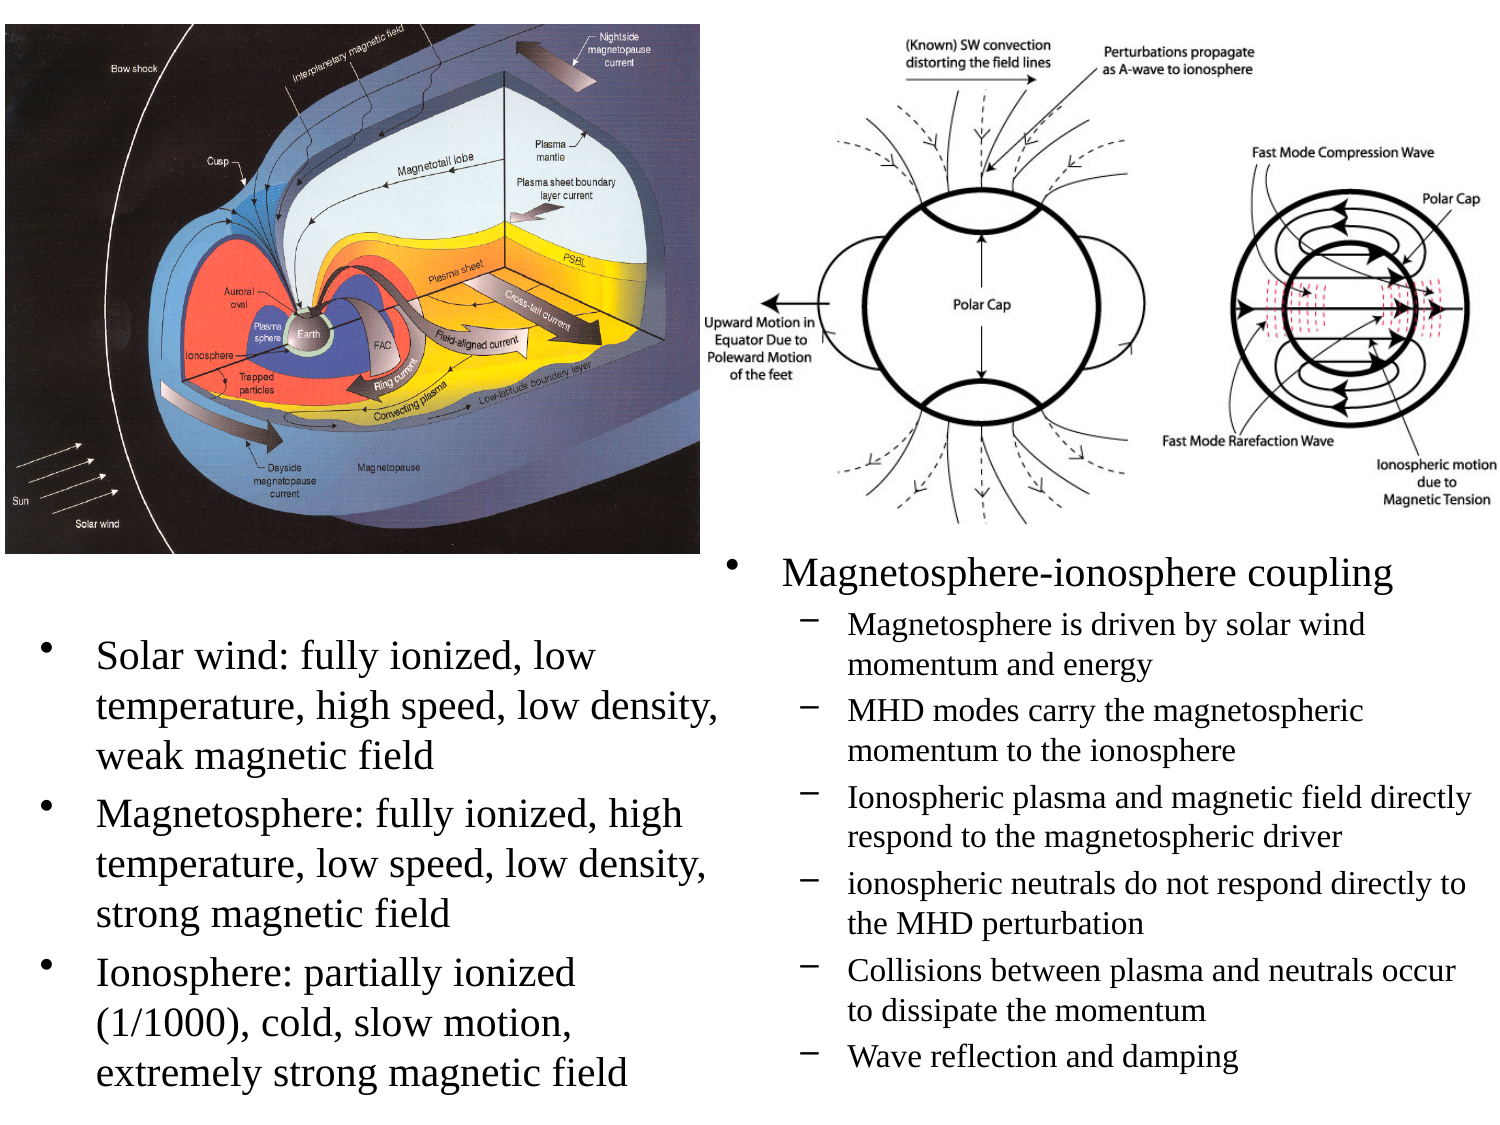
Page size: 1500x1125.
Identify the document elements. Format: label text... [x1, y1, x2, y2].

picture [704, 37, 1498, 526]
list Magnetosphere-ionosphere coupling Magnetosphere is driven by solar wind momentum and energy MHD modes carry the magnetospheric momentum to the ionosphere Ionospheric plasma and magnetic field directly respond to the magnetospheric driver ionospheric neutrals do not respond directly to the MHD perturbation Collisions between plasma and neutrals occur to dissipate the momentum Wave reflection and damping [710, 537, 1498, 1125]
text_box Solar wind: fully ionized, low temperature, high speed, low density, weak magnetic field Magnetosphere: fully ionized, high temperature, low speed, low density, strong magnetic field Ionosphere: partially ionized (1/1000), cold, slow motion, extremely strong magnetic field [24, 620, 738, 1125]
picture [4, 24, 701, 554]
